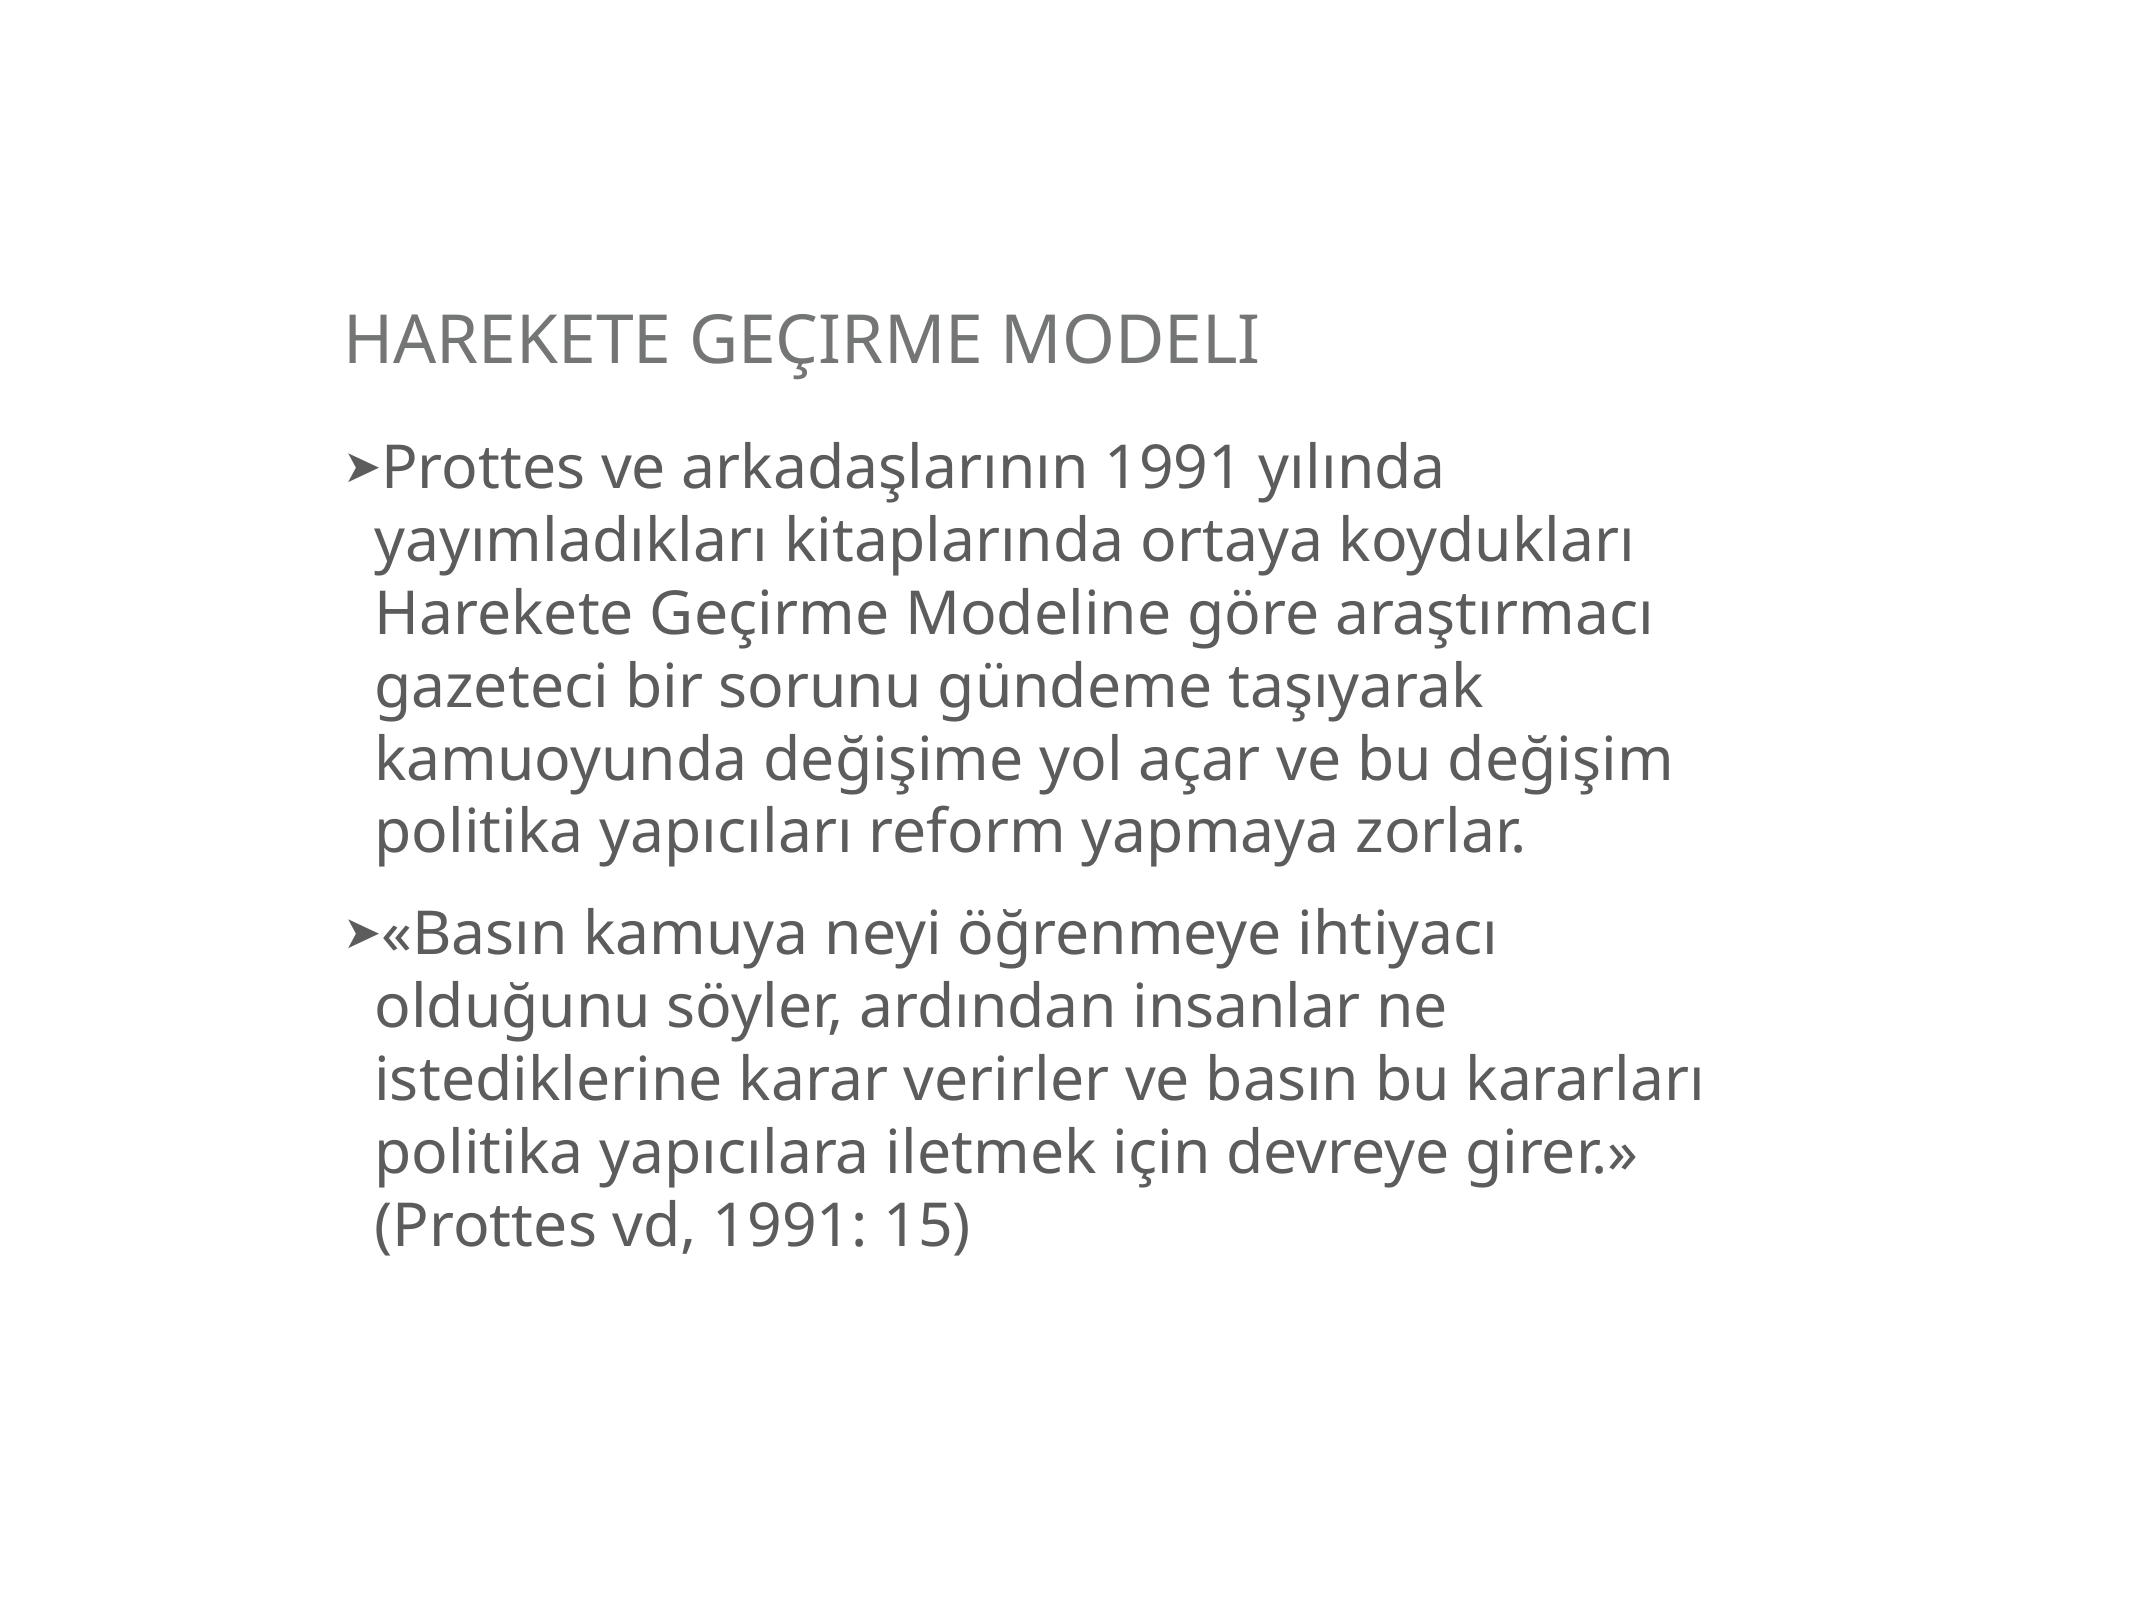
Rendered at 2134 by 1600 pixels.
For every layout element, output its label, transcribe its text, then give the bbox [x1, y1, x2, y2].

title Harekete Geçirme Modeli [336, 289, 1797, 379]
list Prottes ve arkadaşlarının 1991 yılında yayımladıkları kitaplarında ortaya koydukları Harekete Geçirme Modeline göre araştırmacı gazeteci bir sorunu gündeme taşıyarak kamuoyunda değişime yol açar ve bu değişim politika yapıcıları reform yapmaya zorlar. «Basın kamuya neyi öğrenmeye ihtiyacı olduğunu söyler, ardından insanlar ne istediklerine karar verirler ve basın bu kararları politika yapıcılara iletmek için devreye girer.» (Prottes vd, 1991: 15) [336, 421, 1797, 1312]
